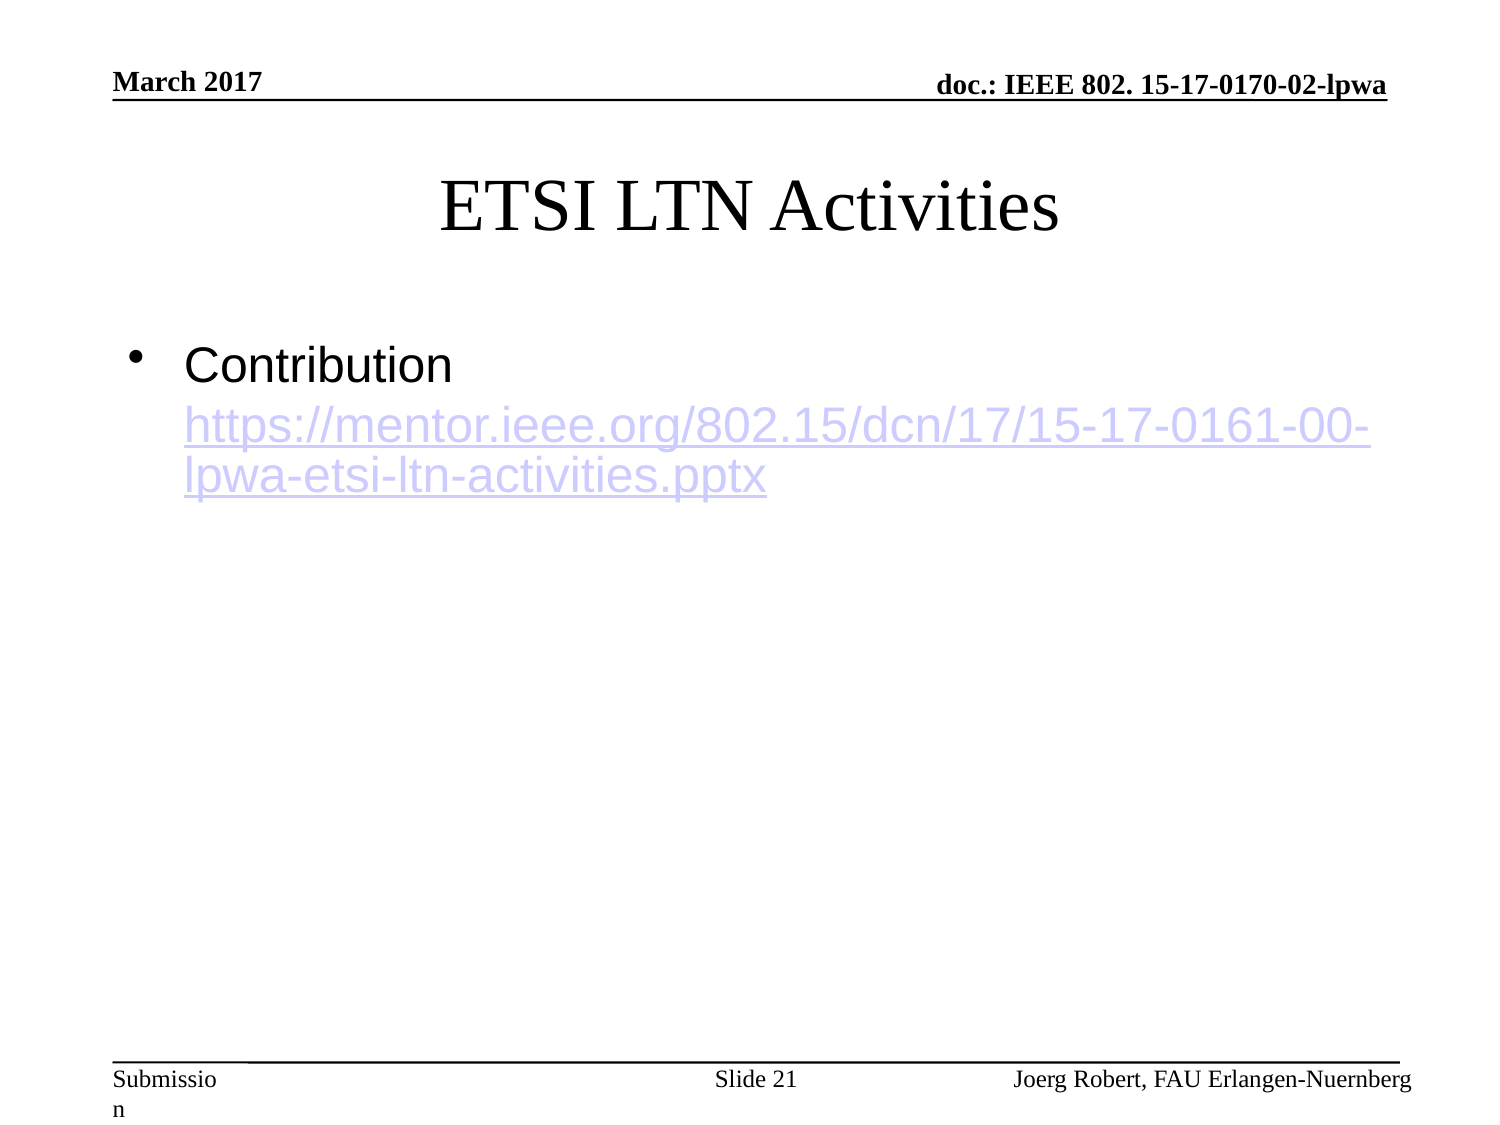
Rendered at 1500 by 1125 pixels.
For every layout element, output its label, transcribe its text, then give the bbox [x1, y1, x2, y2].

footer Joerg Robert, FAU Erlangen-Nuernberg [900, 1062, 1413, 1093]
slide_number Slide 21 [712, 1062, 800, 1093]
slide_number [112, 62, 375, 98]
list Contribution https://mentor.ieee.org/802.15/dcn/17/15-17-0161-00-lpwa-etsi-ltn-activities.pptx [112, 324, 1388, 1000]
title ETSI LTN Activities [112, 112, 1388, 288]
